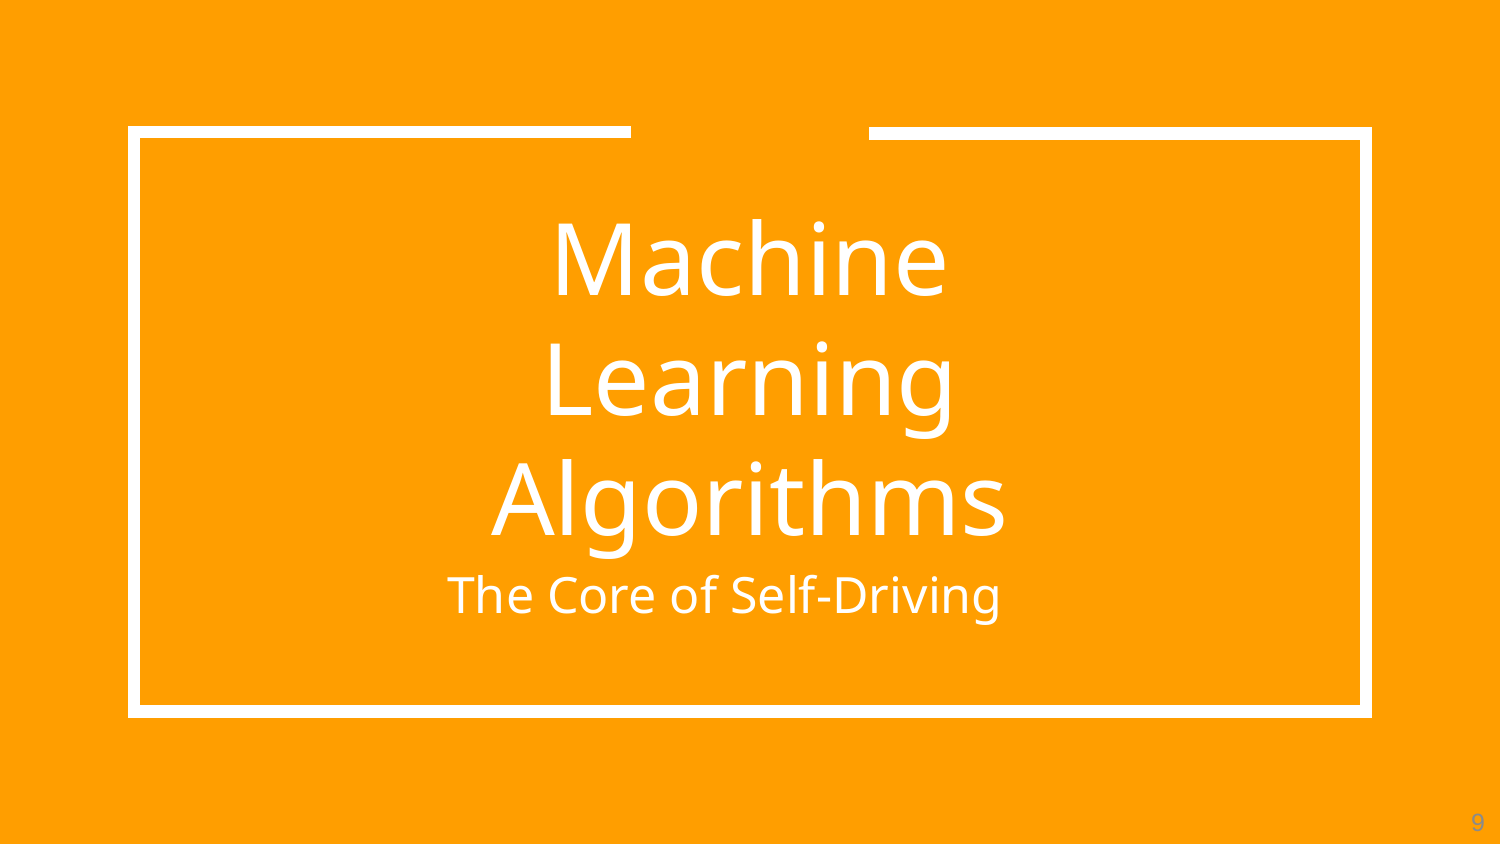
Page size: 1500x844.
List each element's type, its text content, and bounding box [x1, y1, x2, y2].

slide_number 9 [1149, 798, 1500, 844]
subtitle The Core of Self-Driving [112, 548, 1326, 622]
title Machine Learning Algorithms [317, 496, 1183, 548]
